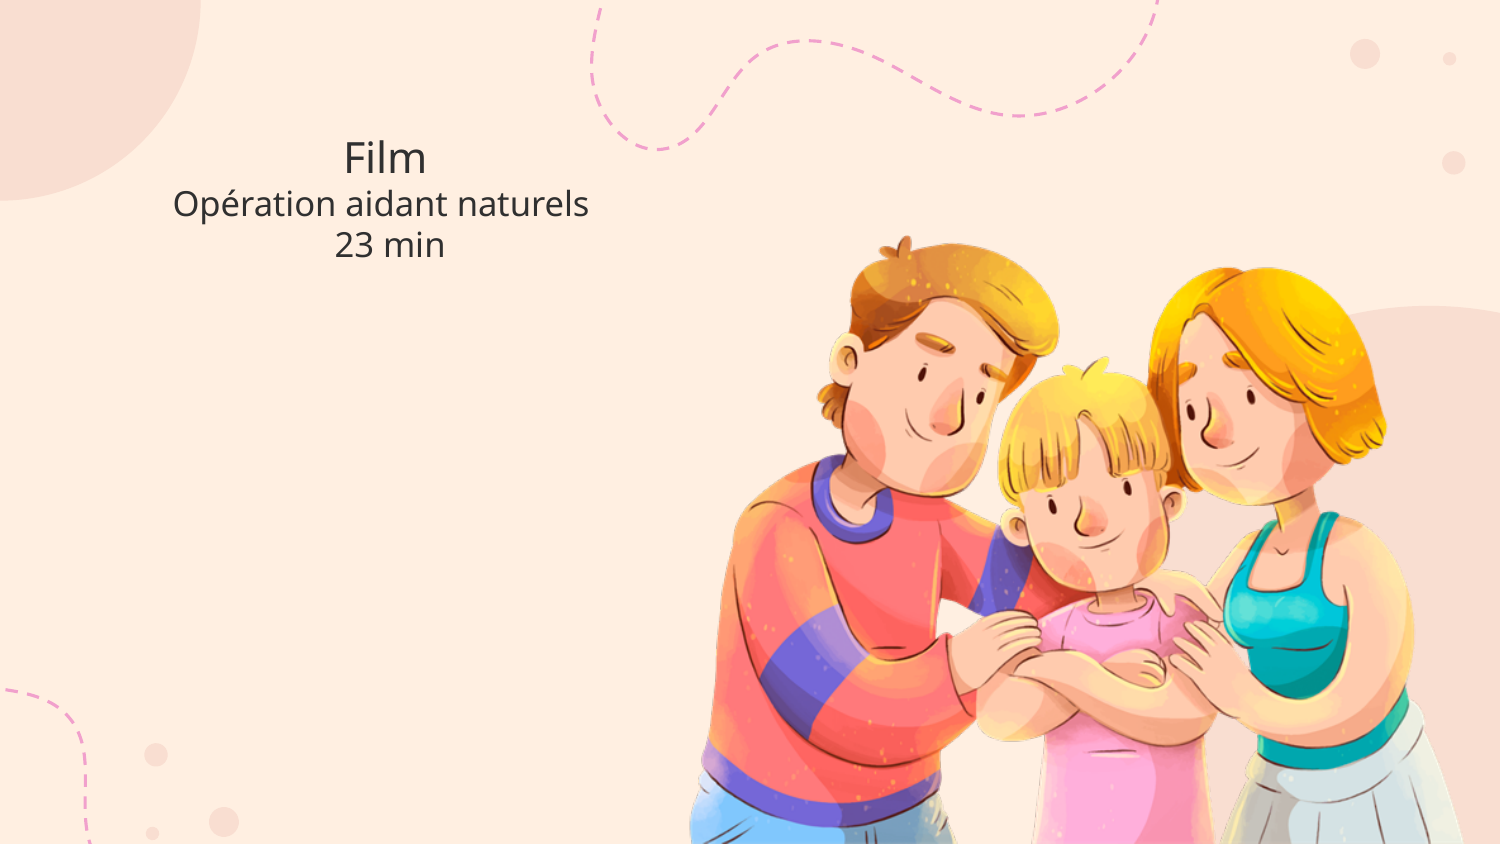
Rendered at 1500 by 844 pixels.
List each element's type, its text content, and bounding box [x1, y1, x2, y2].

picture [685, 235, 1470, 844]
title Film Opération aidant naturels 23 min [154, 115, 617, 373]
